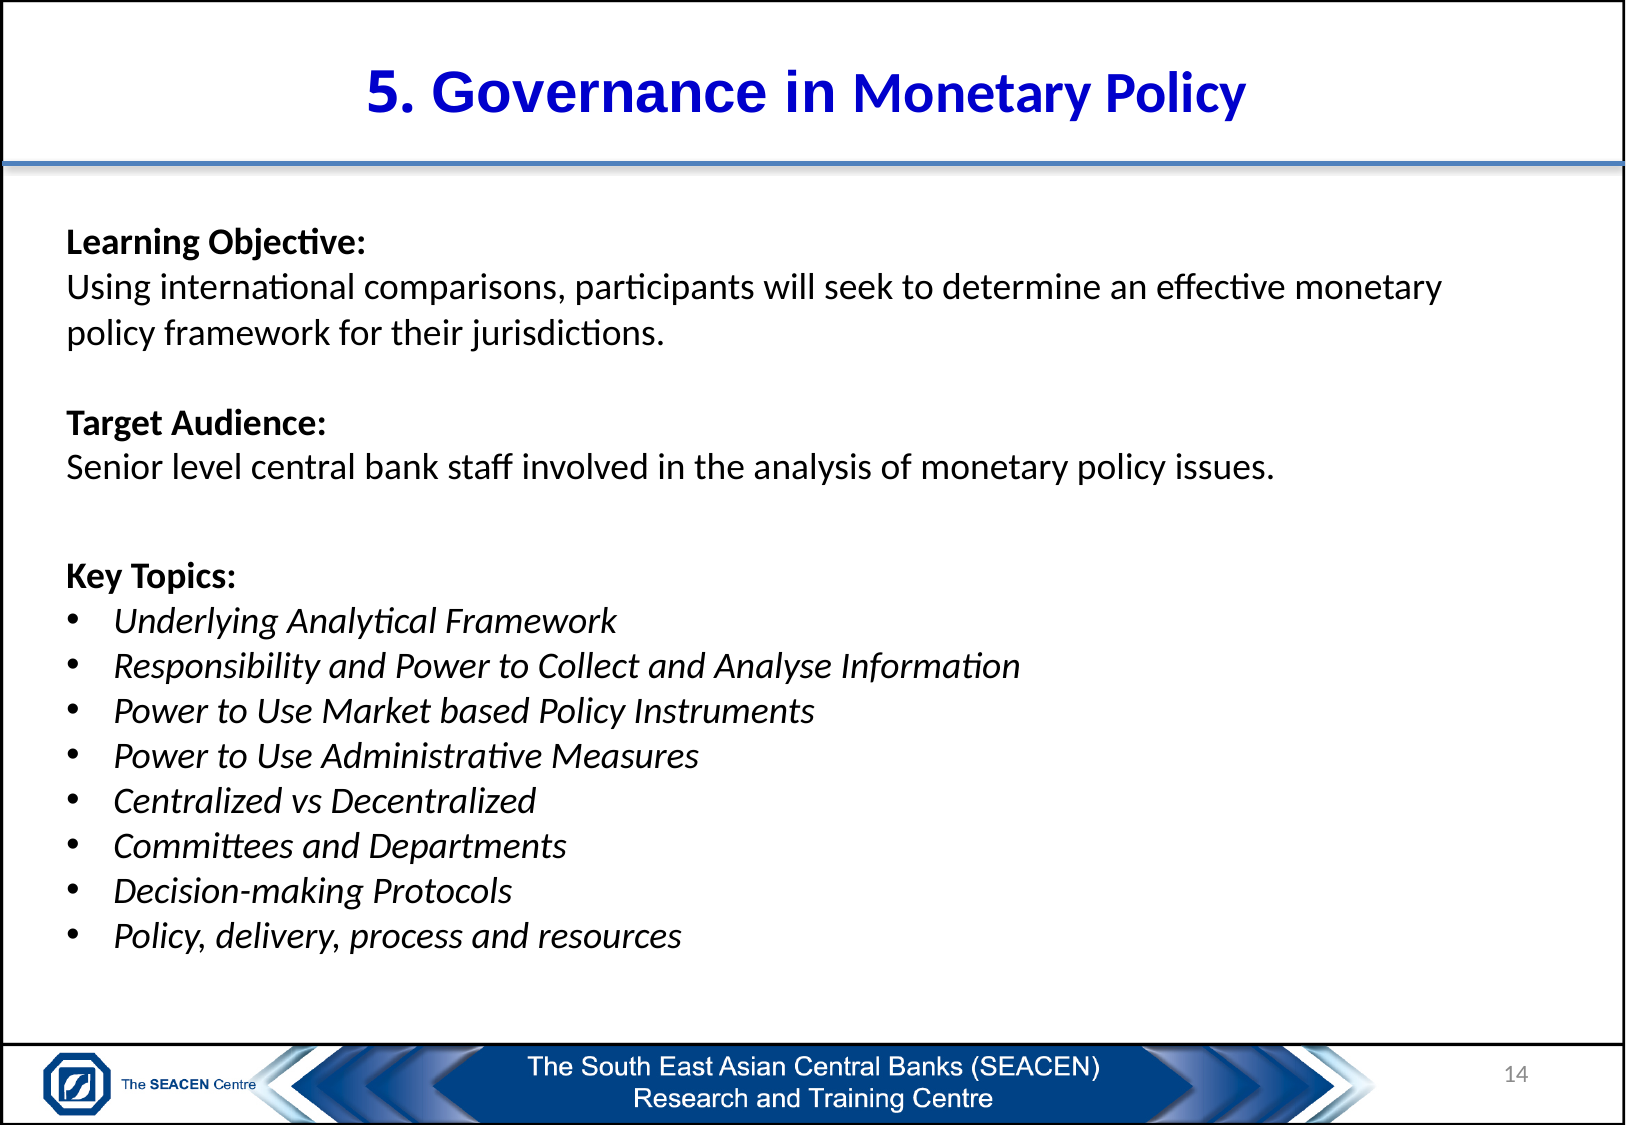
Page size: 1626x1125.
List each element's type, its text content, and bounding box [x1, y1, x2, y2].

text_box Key Topics: Underlying Analytical Framework Responsibility and Power to Collect and Analyse Information Power to Use Market based Policy Instruments Power to Use Administrative Measures Centralized vs Decentralized Committees and Departments Decision-making Protocols Policy, delivery, process and resources [51, 544, 1219, 964]
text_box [2, 0, 1625, 164]
slide_number 14 [1164, 1042, 1544, 1103]
text_box Learning Objective: Using international comparisons, participants will seek to determine an effective monetary policy framework for their jurisdictions. Target Audience: Senior level central bank staff involved in the analysis of monetary policy issues. [51, 210, 1544, 540]
picture [0, 0, 1626, 1125]
